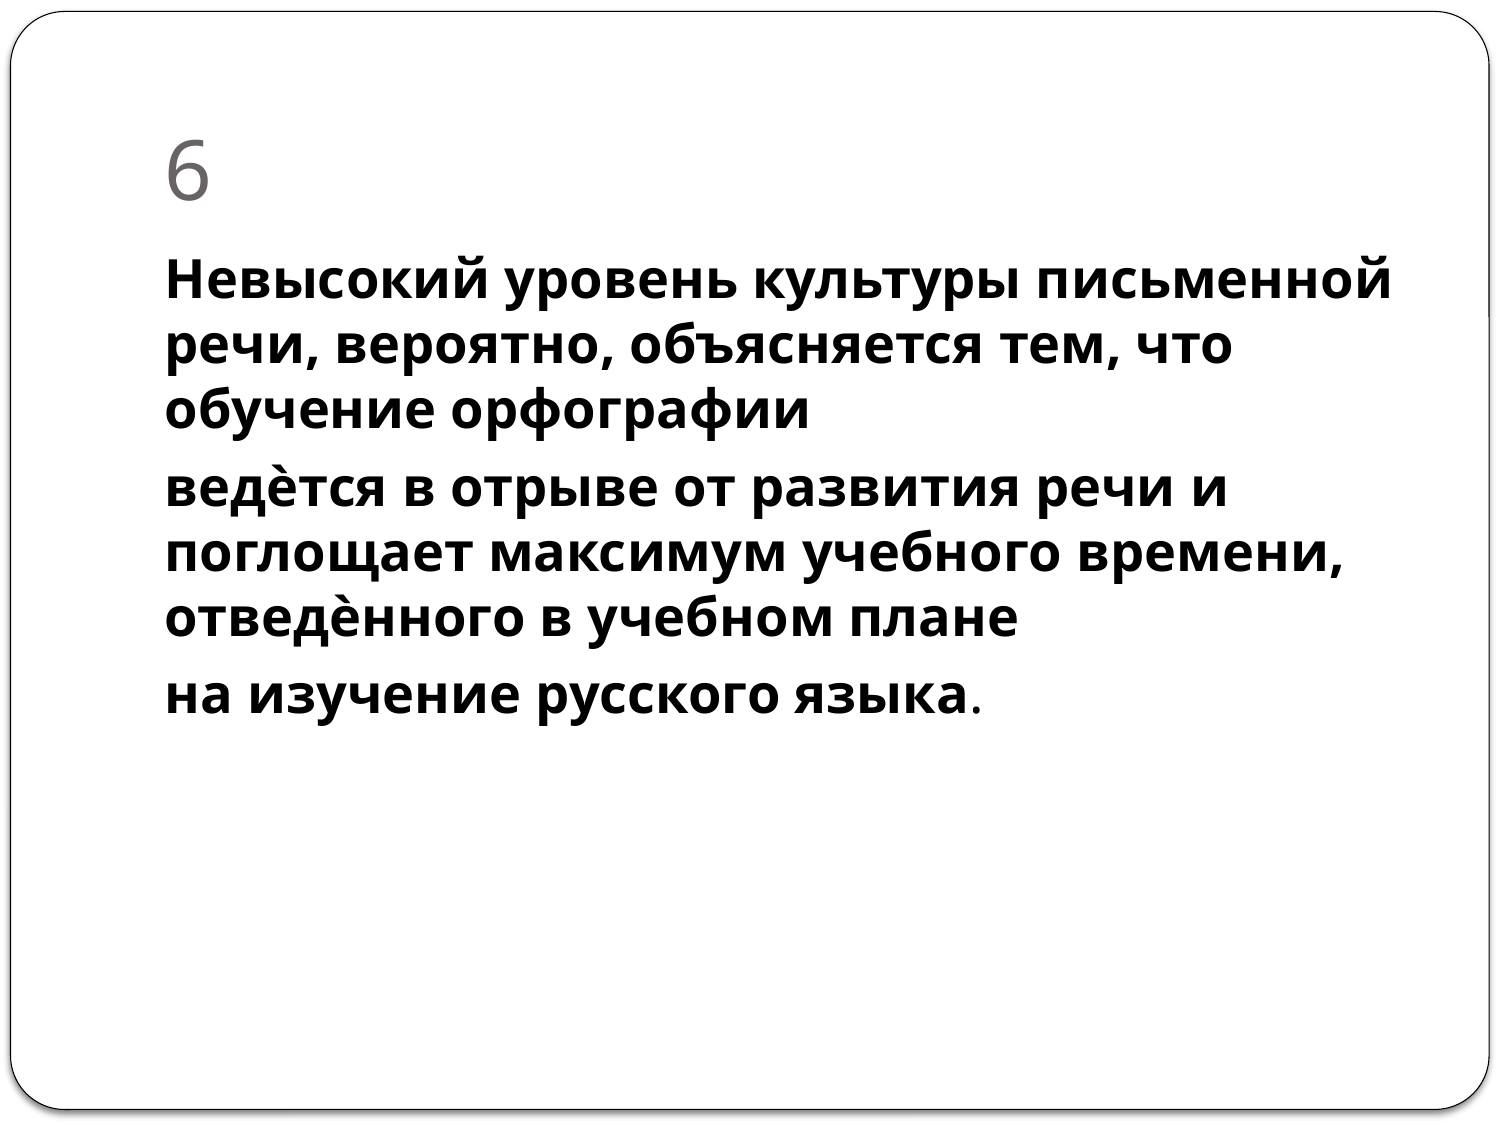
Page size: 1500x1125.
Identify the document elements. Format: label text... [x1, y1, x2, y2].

title 6 [150, 45, 1425, 233]
list Невысокий уровень культуры письменной речи, вероятно, объясняется тем, что обучение орфографии ведѐтся в отрыве от развития речи и поглощает максимум учебного времени, отведѐнного в учебном плане на изучение русского языка. [150, 237, 1425, 988]
